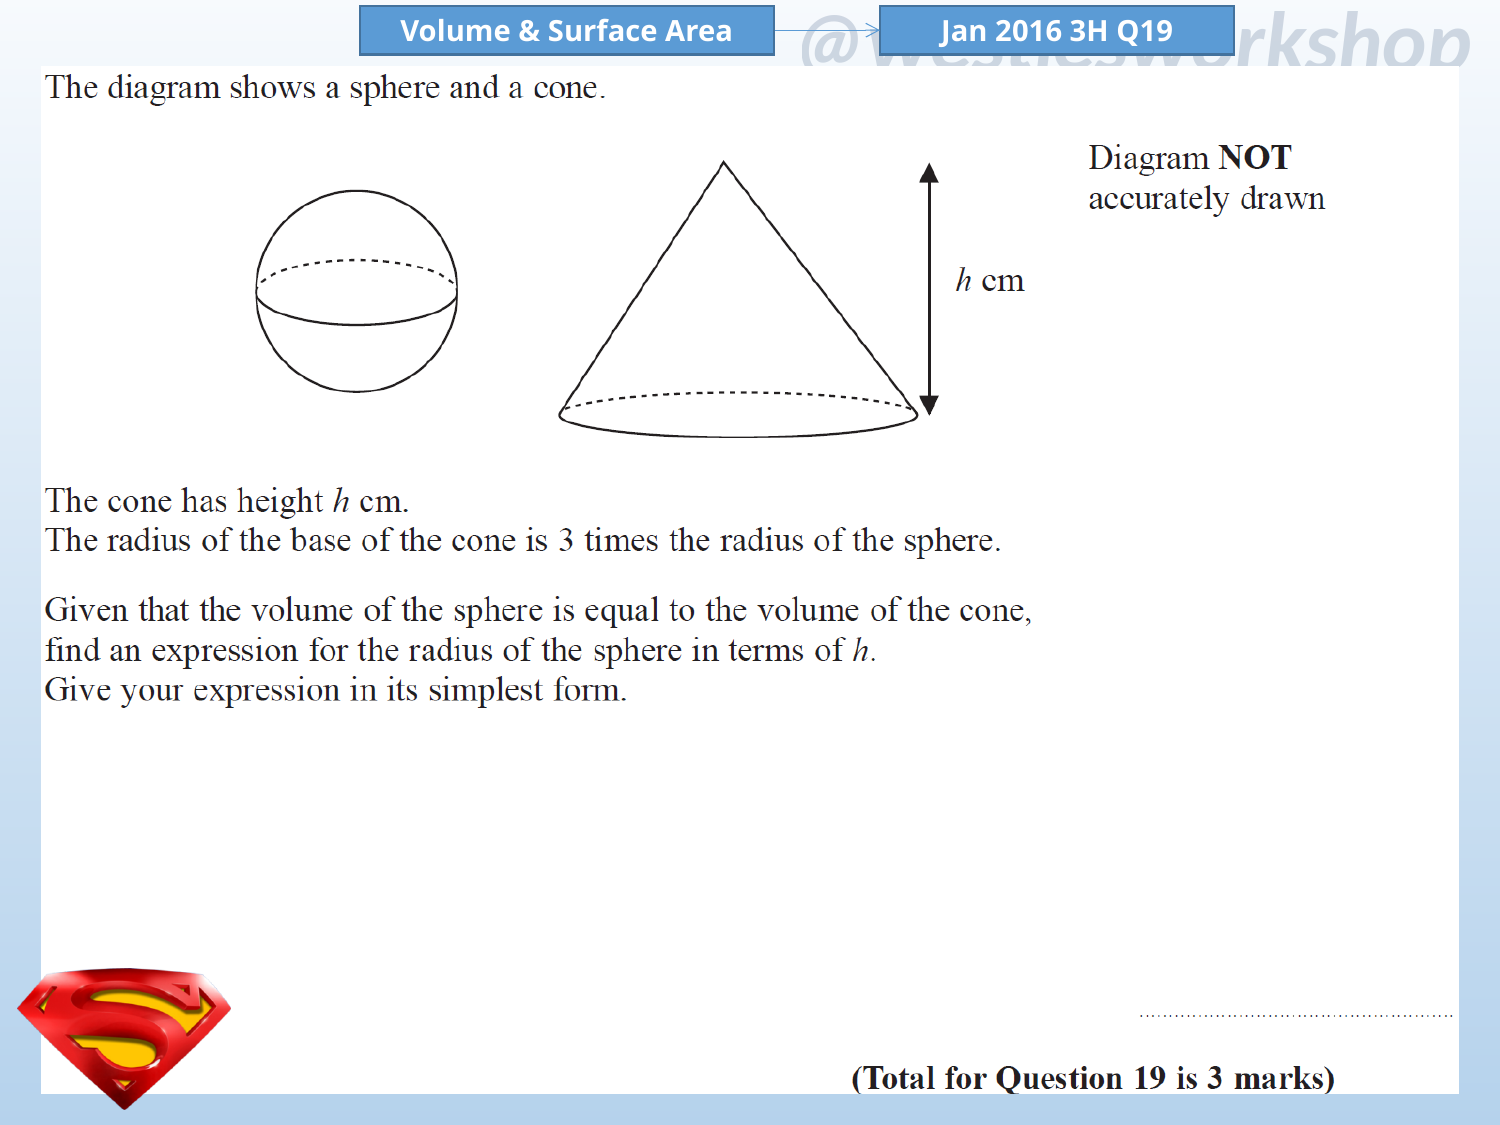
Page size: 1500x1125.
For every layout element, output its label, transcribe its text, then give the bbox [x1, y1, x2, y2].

picture [17, 66, 1459, 1110]
text_box Jan 2016 3H Q19 [879, 5, 1235, 56]
text_box Volume & Surface Area [359, 5, 775, 56]
